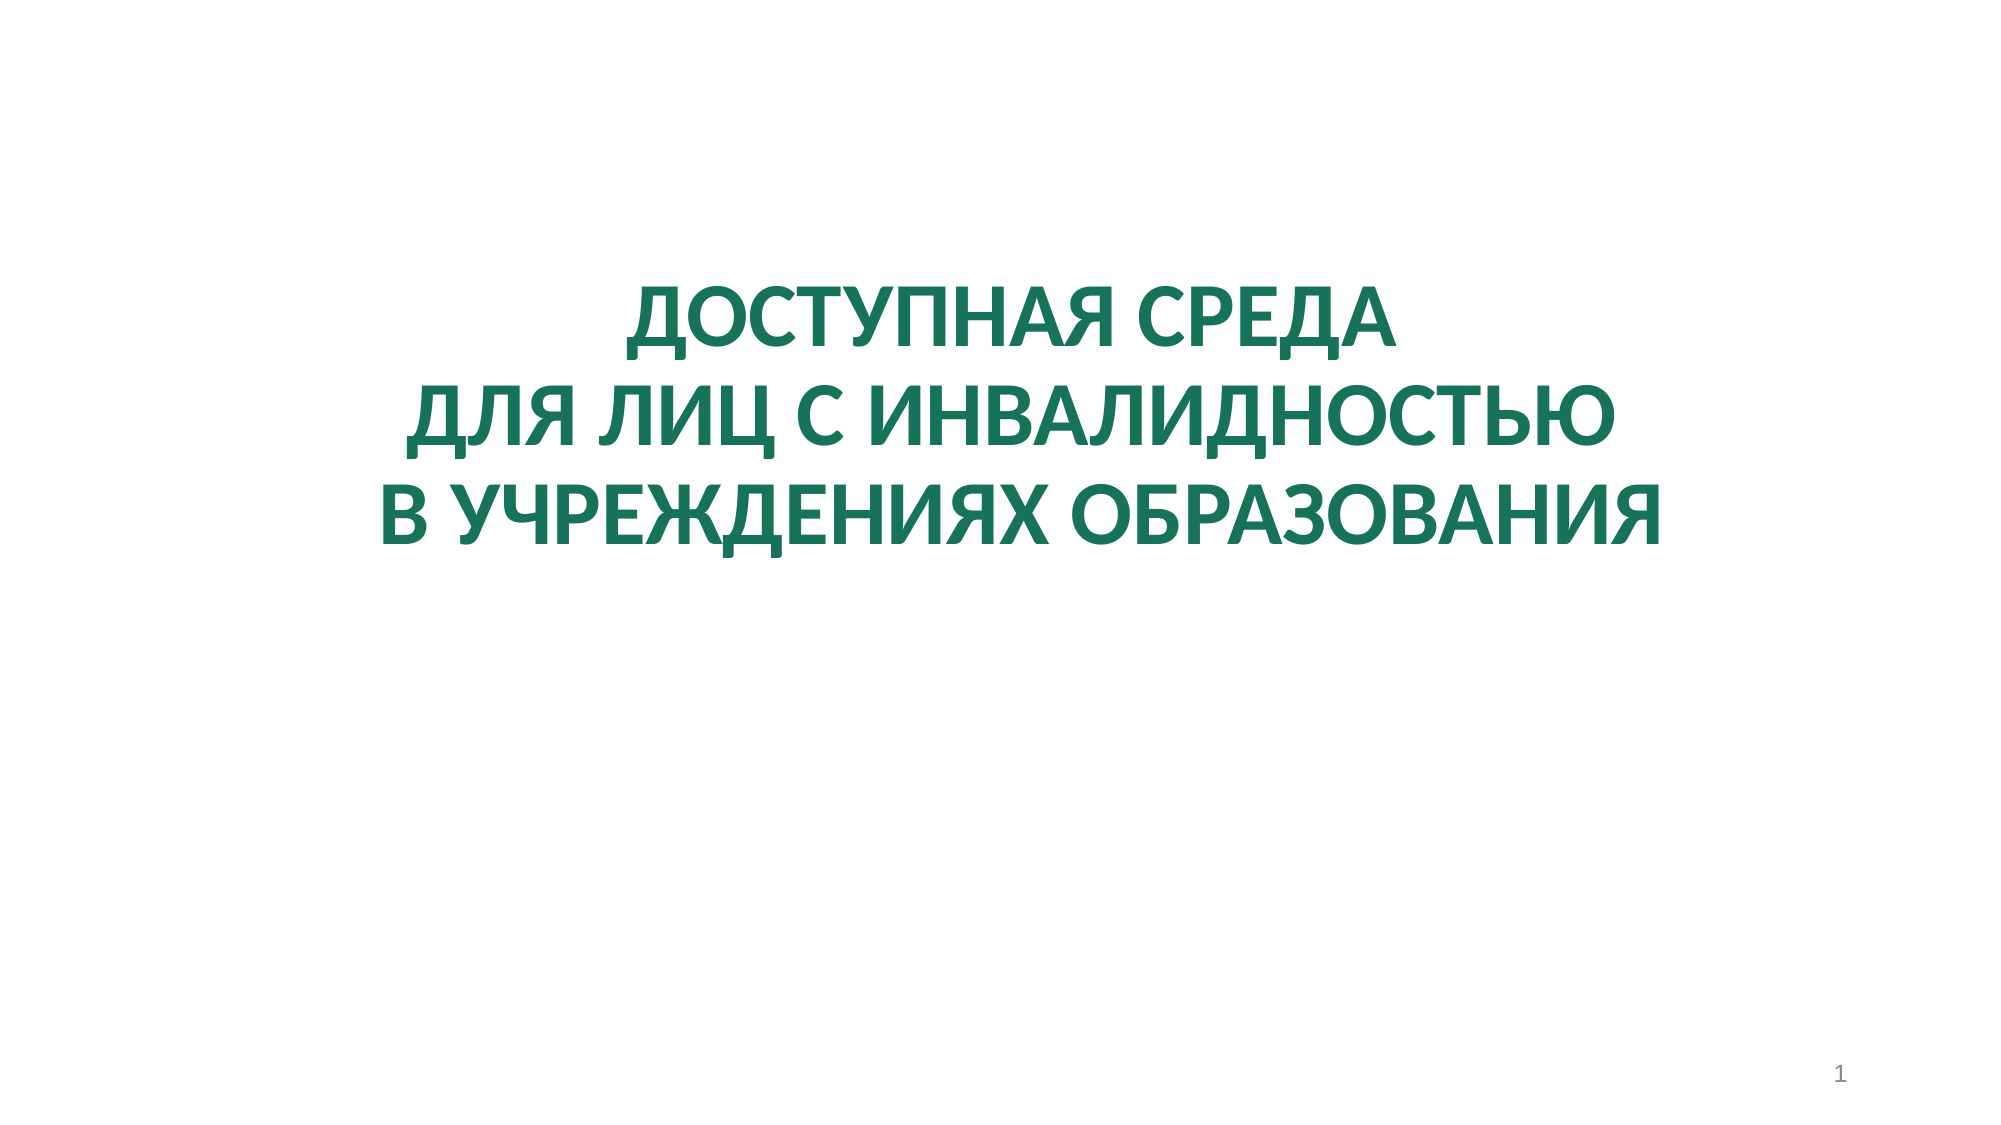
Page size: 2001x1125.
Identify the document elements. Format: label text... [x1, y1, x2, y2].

slide_number 1 [1412, 1042, 1863, 1103]
text_box ДОСТУПНАЯ СРЕДА ДЛЯ ЛИЦ С ИНВАЛИДНОСТЬЮ В УЧРЕЖДЕНИЯХ ОБРАЗОВАНИЯ [361, 260, 1684, 778]
